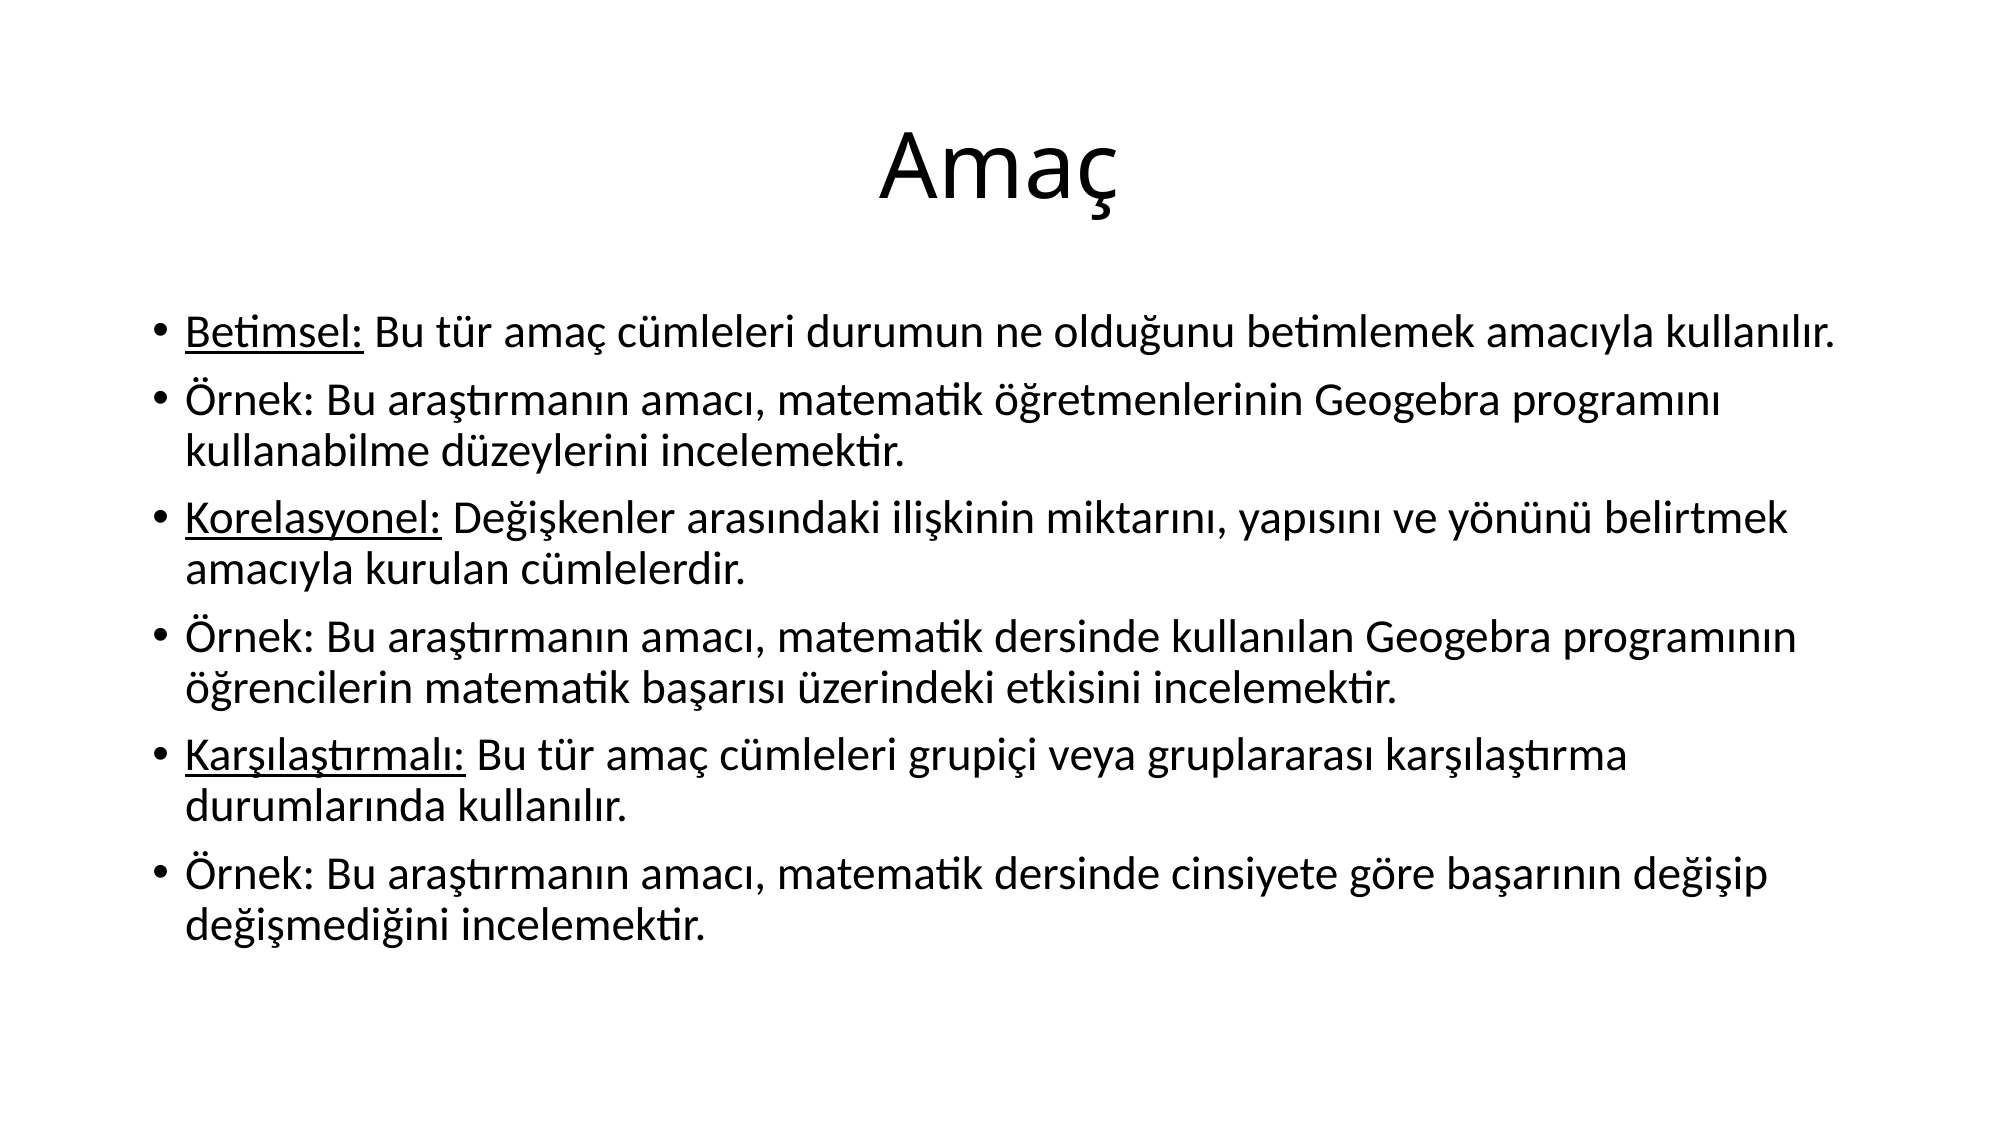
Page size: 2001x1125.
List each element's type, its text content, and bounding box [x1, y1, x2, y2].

title Amaç [137, 59, 1863, 278]
list Betimsel: Bu tür amaç cümleleri durumun ne olduğunu betimlemek amacıyla kullanılır. Örnek: Bu araştırmanın amacı, matematik öğretmenlerinin Geogebra programını kullanabilme düzeylerini incelemektir. Korelasyonel: Değişkenler arasındaki ilişkinin miktarını, yapısını ve yönünü belirtmek amacıyla kurulan cümlelerdir. Örnek: Bu araştırmanın amacı, matematik dersinde kullanılan Geogebra programının öğrencilerin matematik başarısı üzerindeki etkisini incelemektir. Karşılaştırmalı: Bu tür amaç cümleleri grupiçi veya gruplararası karşılaştırma durumlarında kullanılır. Örnek: Bu araştırmanın amacı, matematik dersinde cinsiyete göre başarının değişip değişmediğini incelemektir. [137, 299, 1863, 1014]
